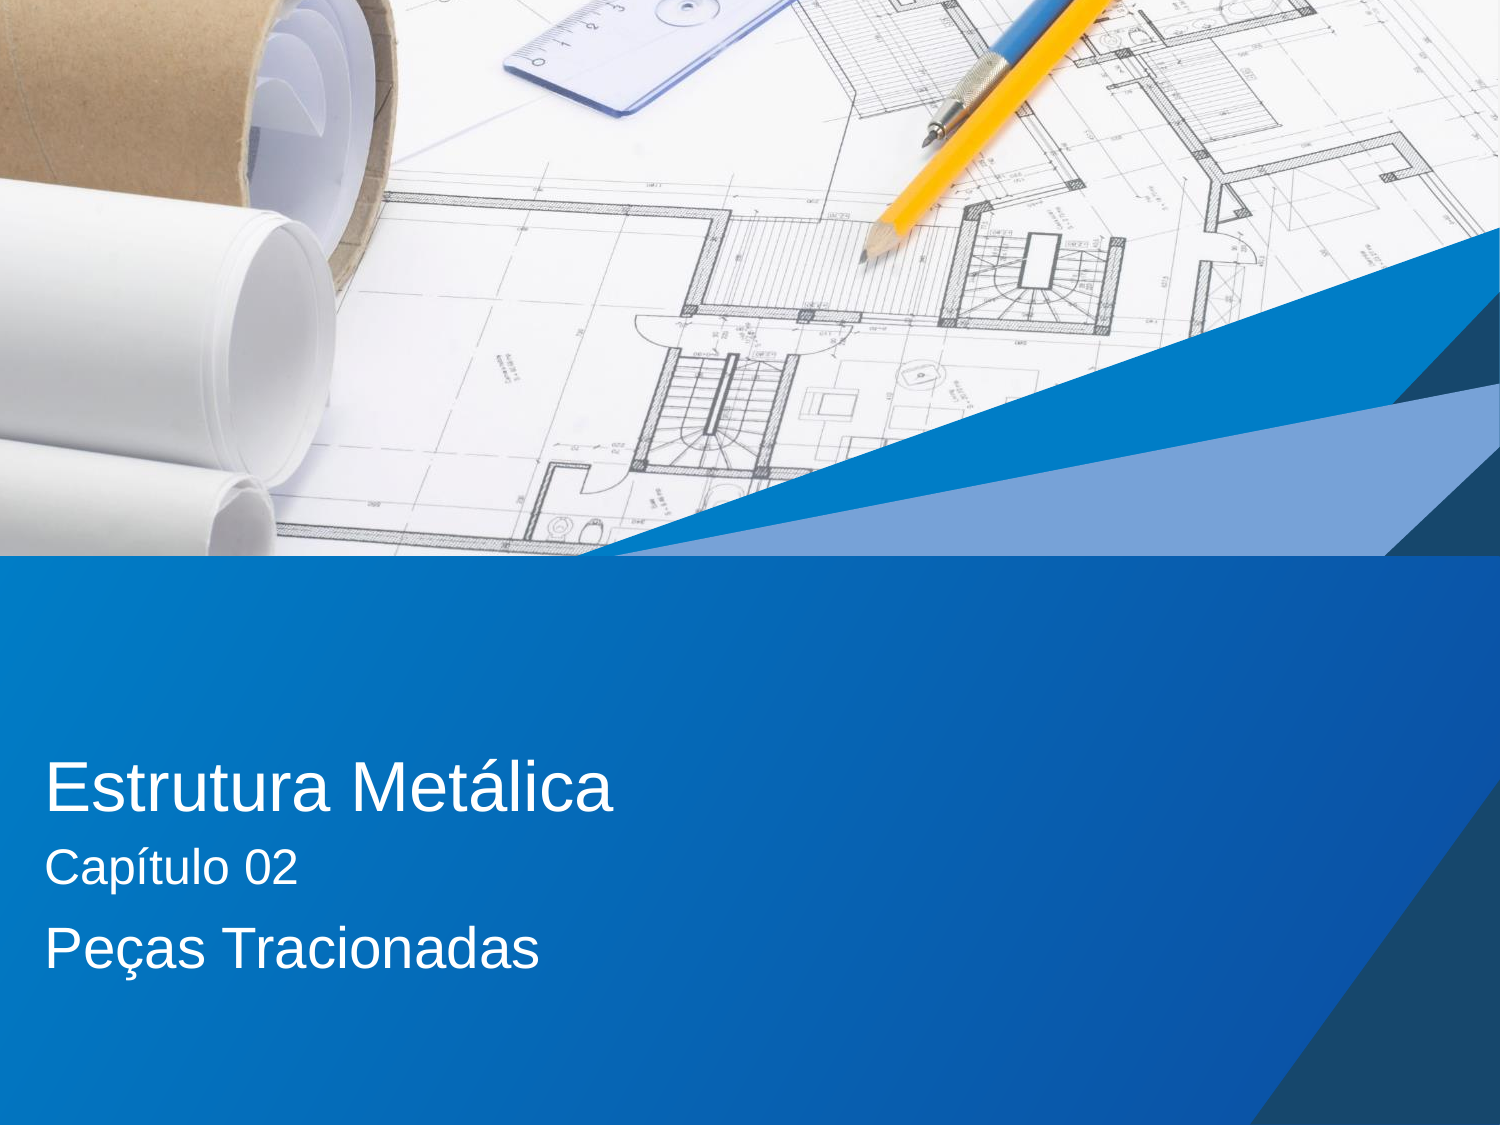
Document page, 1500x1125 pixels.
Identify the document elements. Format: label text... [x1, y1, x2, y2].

list Peças Tracionadas [29, 906, 1471, 1044]
list Capítulo 02 [29, 823, 1471, 906]
picture [0, 0, 1498, 556]
title Estrutura Metálica [29, 645, 1471, 823]
